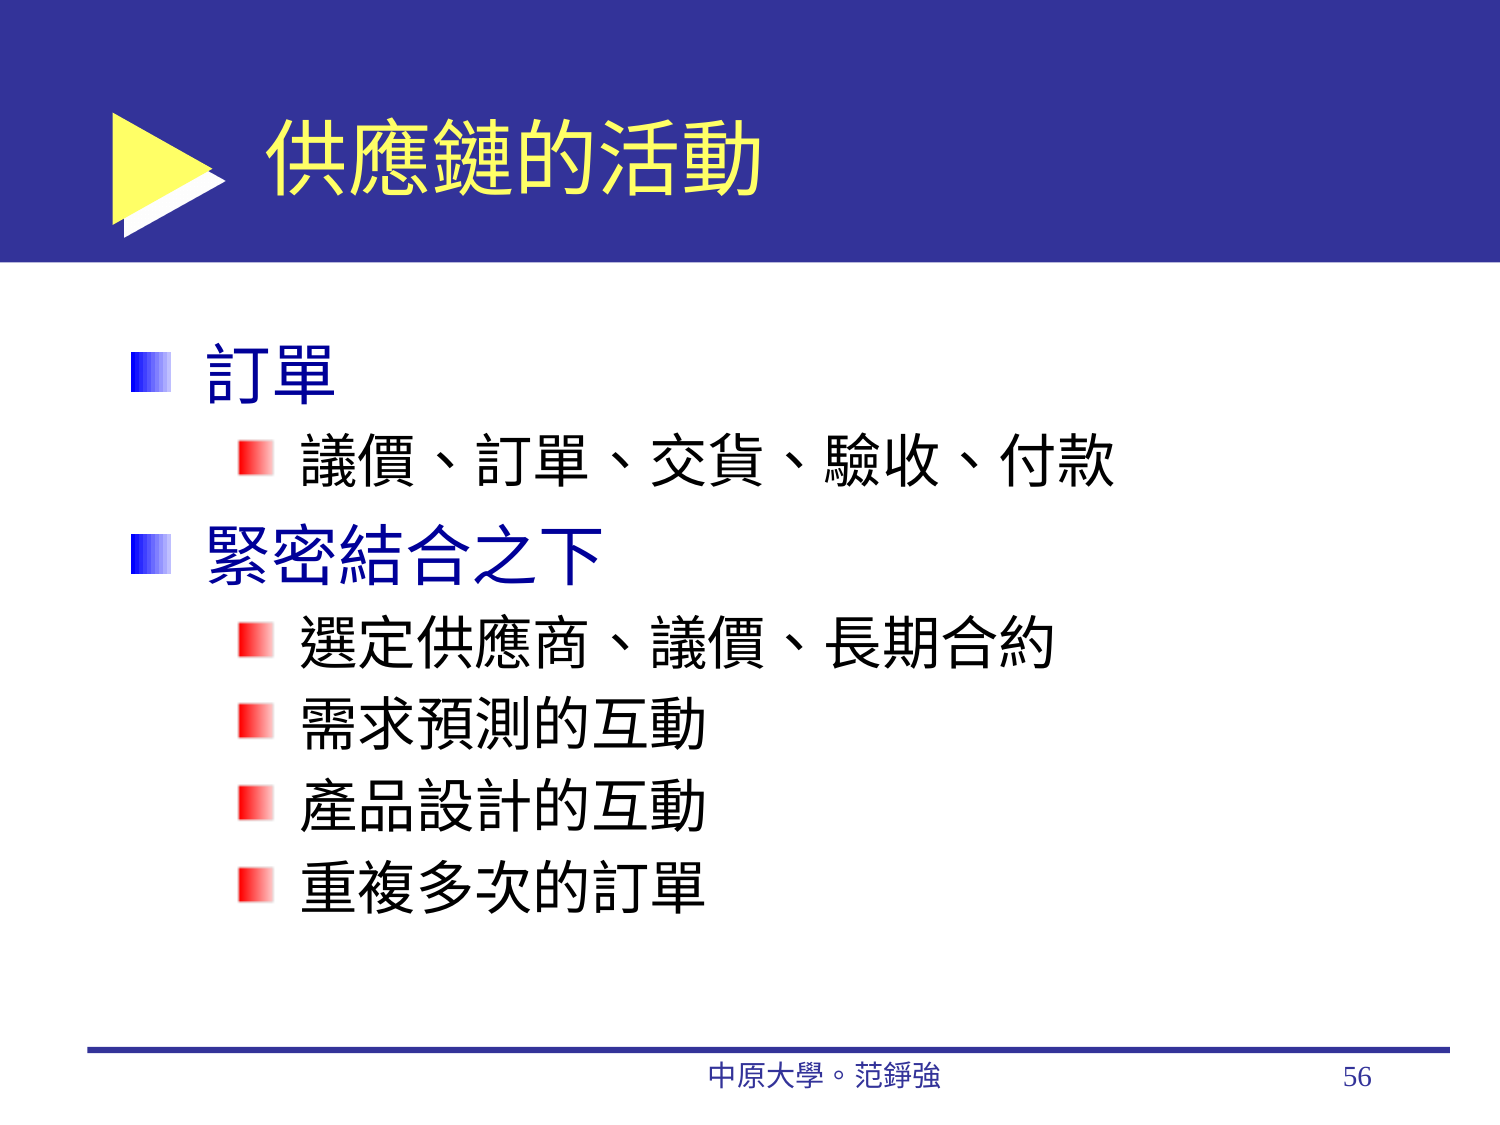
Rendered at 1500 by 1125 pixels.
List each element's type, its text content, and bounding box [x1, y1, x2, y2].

picture [236, 438, 278, 480]
picture [127, 349, 175, 396]
picture [236, 865, 278, 907]
slide_number 56 [1074, 1050, 1388, 1125]
footer 中原大學。范錚強 [587, 1050, 1063, 1125]
picture [236, 783, 278, 825]
list 訂單 議價、訂單、交貨、驗收、付款 緊密結合之下 選定供應商、議價、長期合約 需求預測的互動 產品設計的互動 重複多次的訂單 [112, 324, 1388, 1000]
title 供應鏈的活動 [249, 62, 1388, 250]
picture [127, 530, 175, 578]
picture [236, 620, 278, 662]
picture [236, 701, 278, 743]
